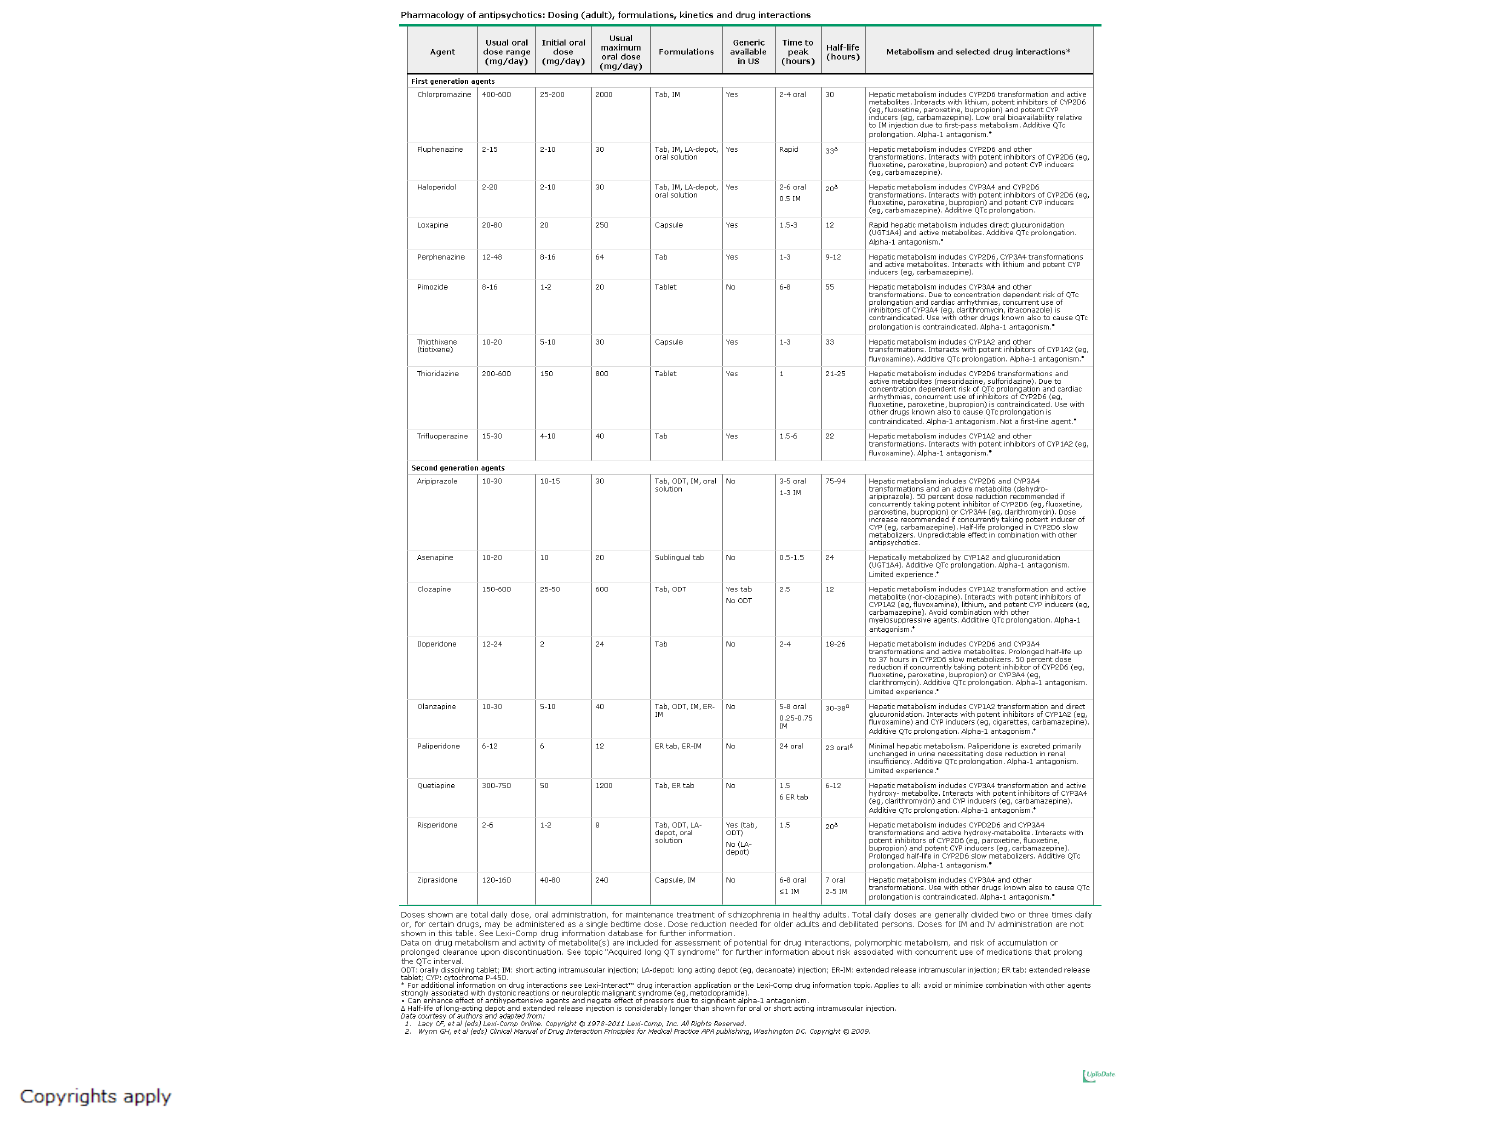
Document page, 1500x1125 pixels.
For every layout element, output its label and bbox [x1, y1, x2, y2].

picture [383, 0, 1117, 1084]
picture [12, 1085, 183, 1113]
